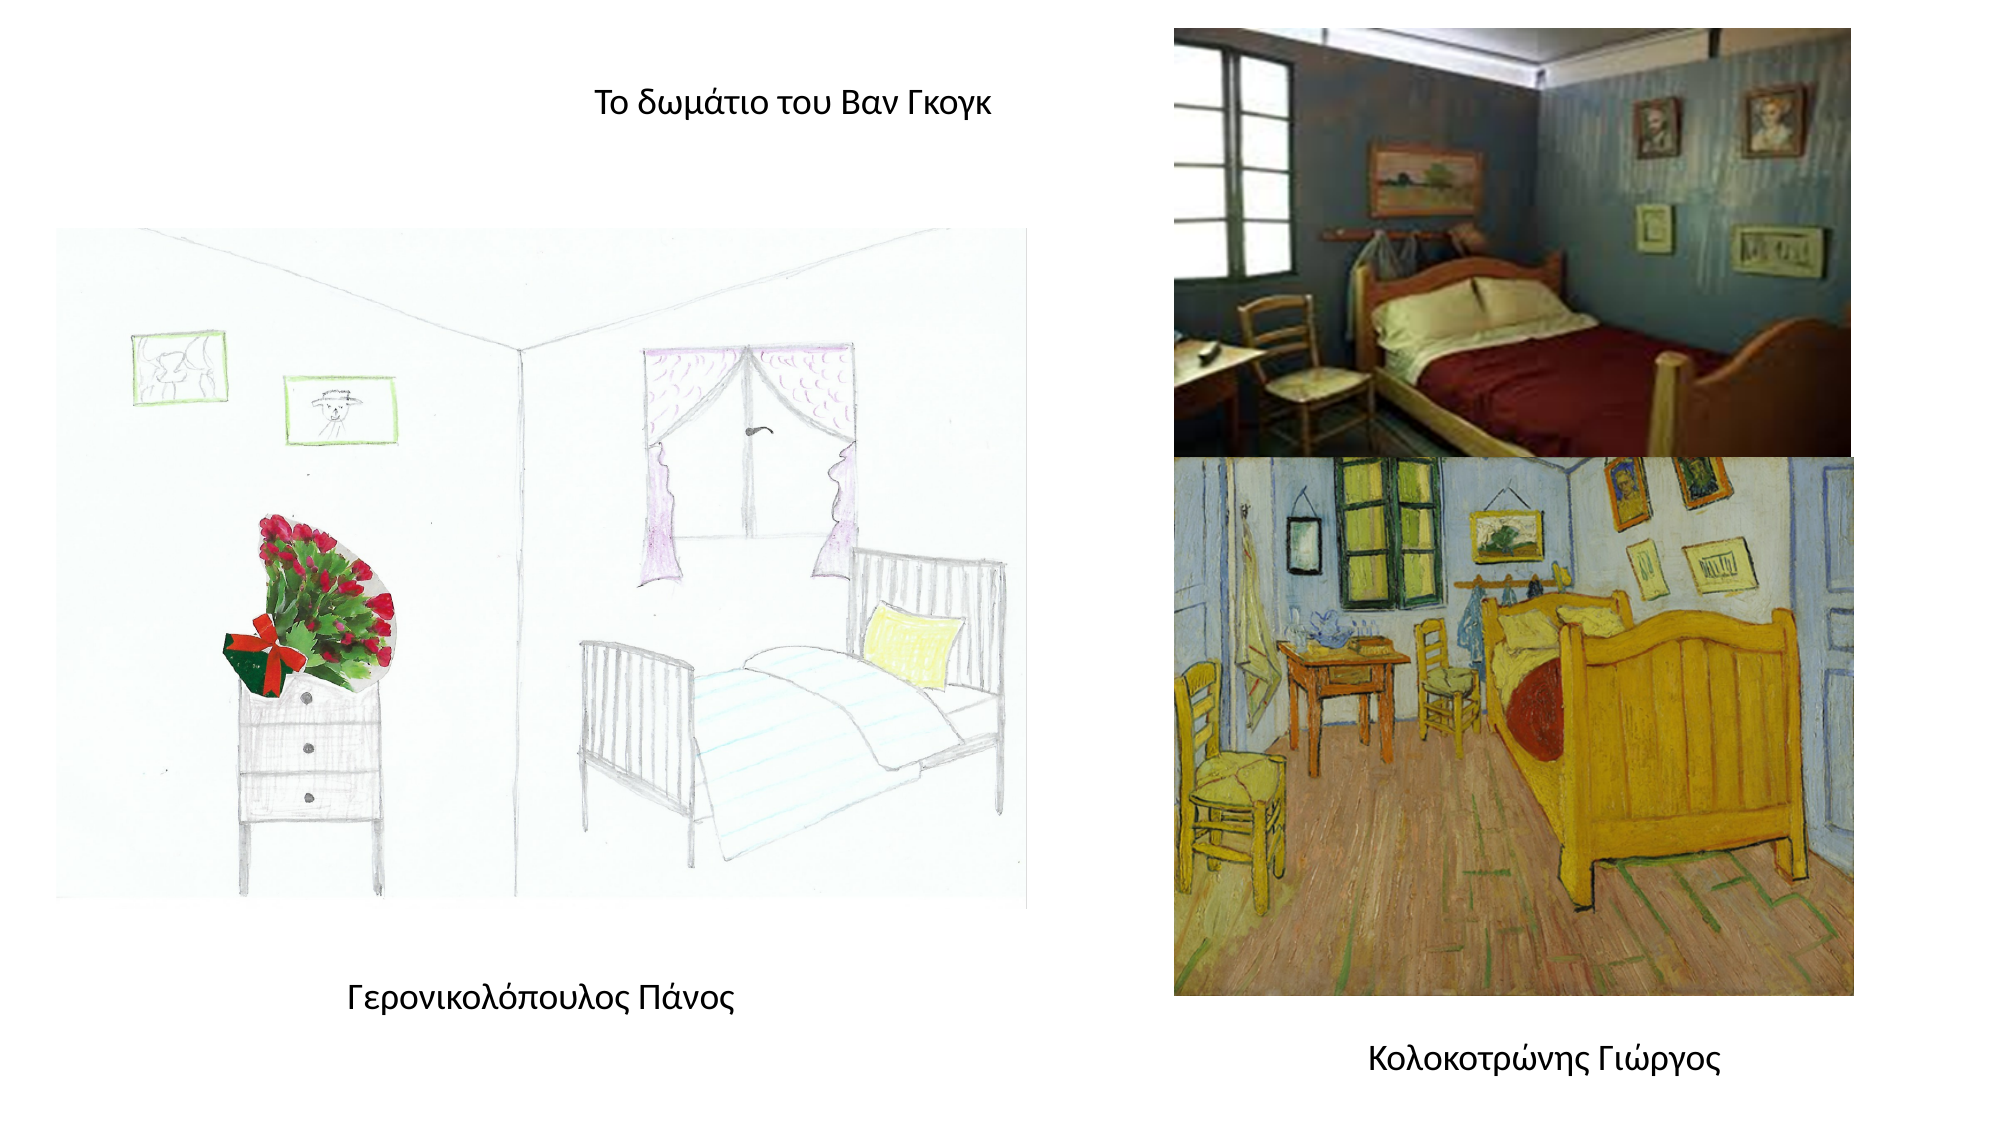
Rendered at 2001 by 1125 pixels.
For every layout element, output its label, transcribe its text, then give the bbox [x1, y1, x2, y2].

picture [56, 228, 1027, 909]
text_box Το δωμάτιο του Βαν Γκογκ [579, 70, 1008, 130]
text_box Κολοκοτρώνης Γιώργος [1353, 1025, 1737, 1086]
picture [1174, 28, 1854, 996]
text_box Γερονικολόπουλος Πάνος [332, 964, 750, 1025]
